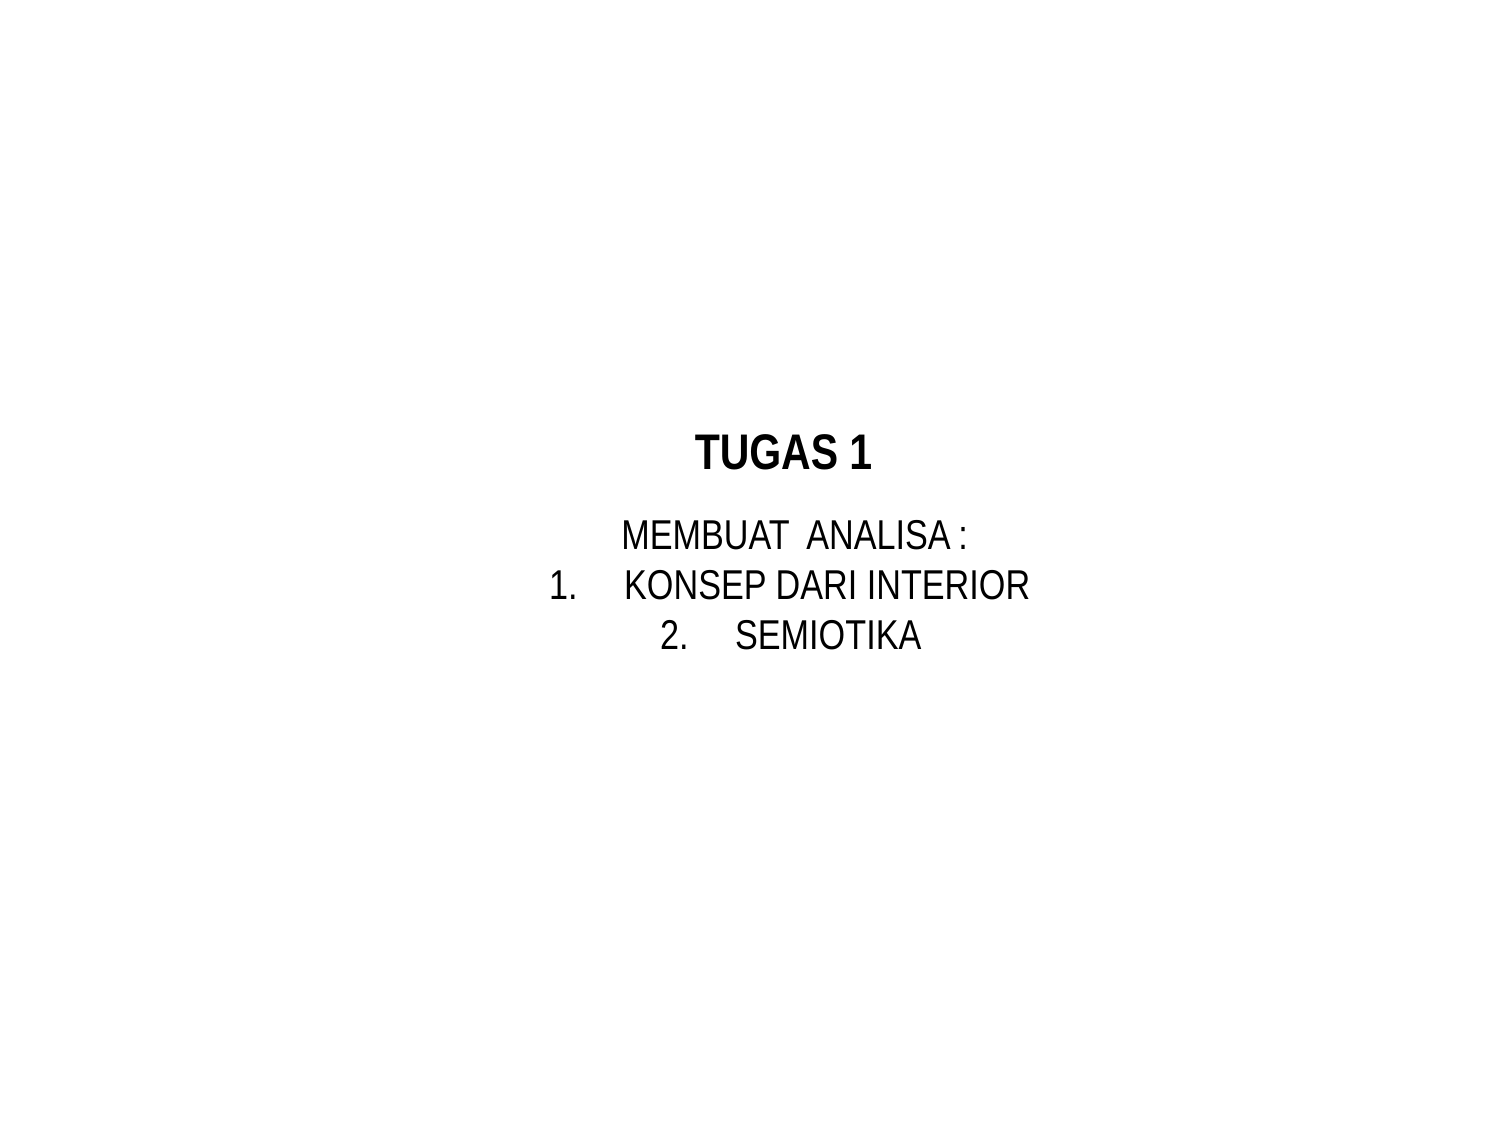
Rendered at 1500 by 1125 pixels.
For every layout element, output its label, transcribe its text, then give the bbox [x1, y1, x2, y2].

text_box MEMBUAT ANALISA : KONSEP DARI INTERIOR SEMIOTIKA [299, 500, 1290, 665]
text_box TUGAS 1 [139, 412, 1290, 488]
